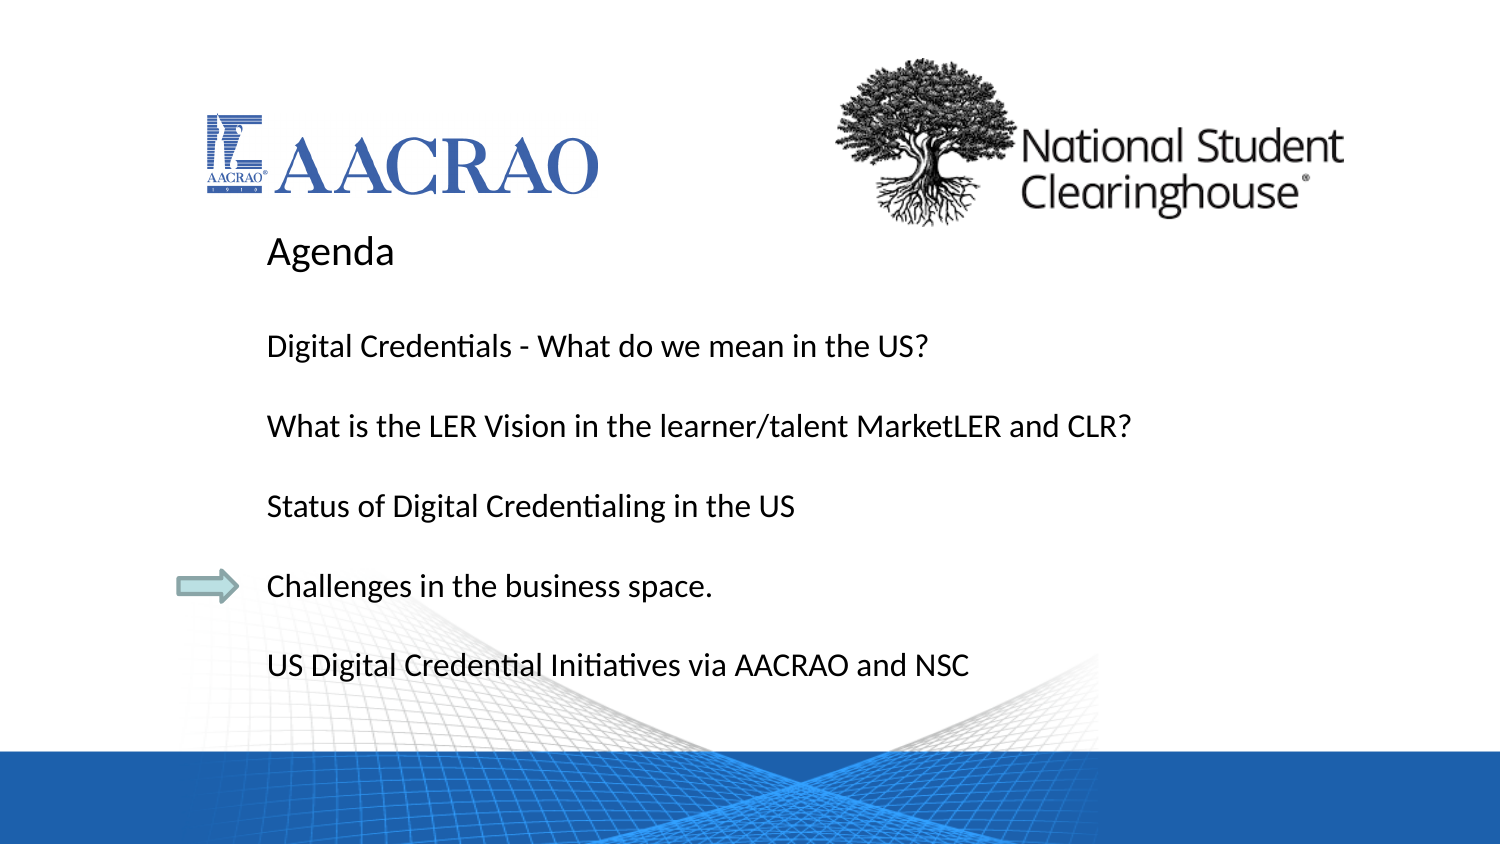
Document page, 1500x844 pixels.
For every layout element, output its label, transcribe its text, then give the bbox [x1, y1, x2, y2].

picture [206, 113, 598, 198]
picture [835, 58, 1344, 224]
text_box [176, 568, 240, 604]
picture [0, 543, 1500, 844]
title Agenda Digital Credentials - What do we mean in the US? What is the LER Vision in the learner/talent MarketLER and CLR? Status of Digital Credentialing in the US Challenges in the business space. US Digital Credential Initiatives via AACRAO and NSC [266, 224, 1500, 680]
